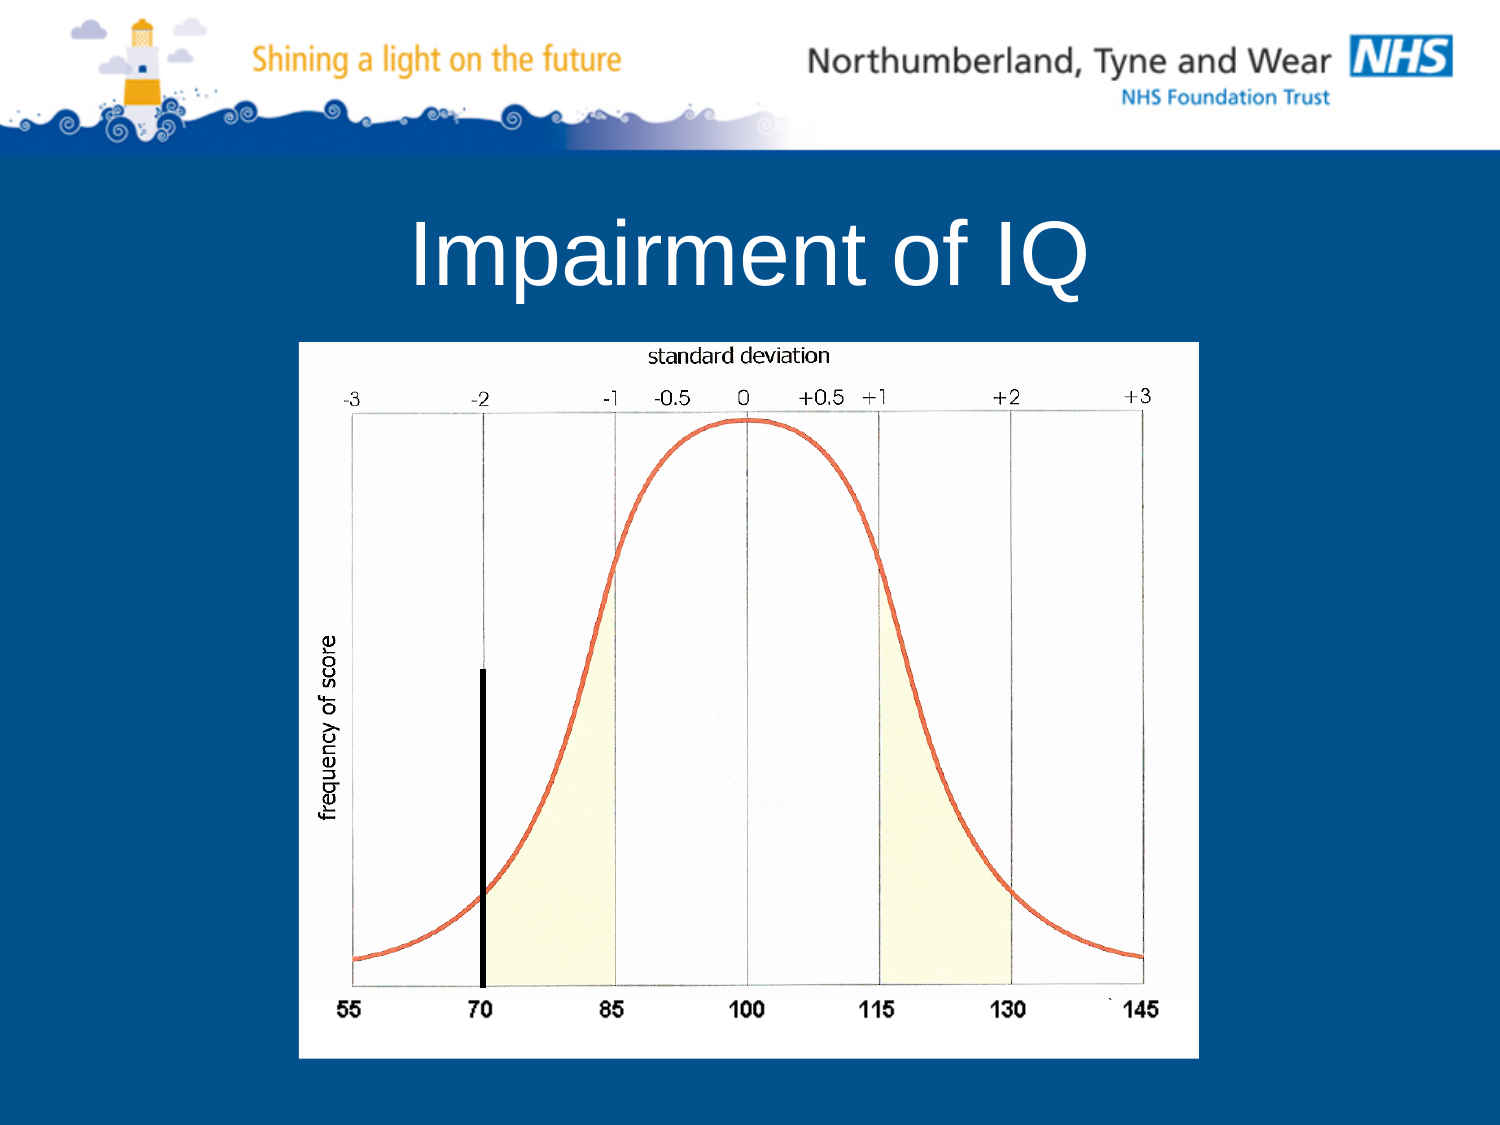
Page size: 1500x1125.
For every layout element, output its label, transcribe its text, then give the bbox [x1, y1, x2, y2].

picture [0, 0, 1500, 155]
title Impairment of IQ [75, 185, 1425, 374]
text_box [298, 341, 1200, 1059]
